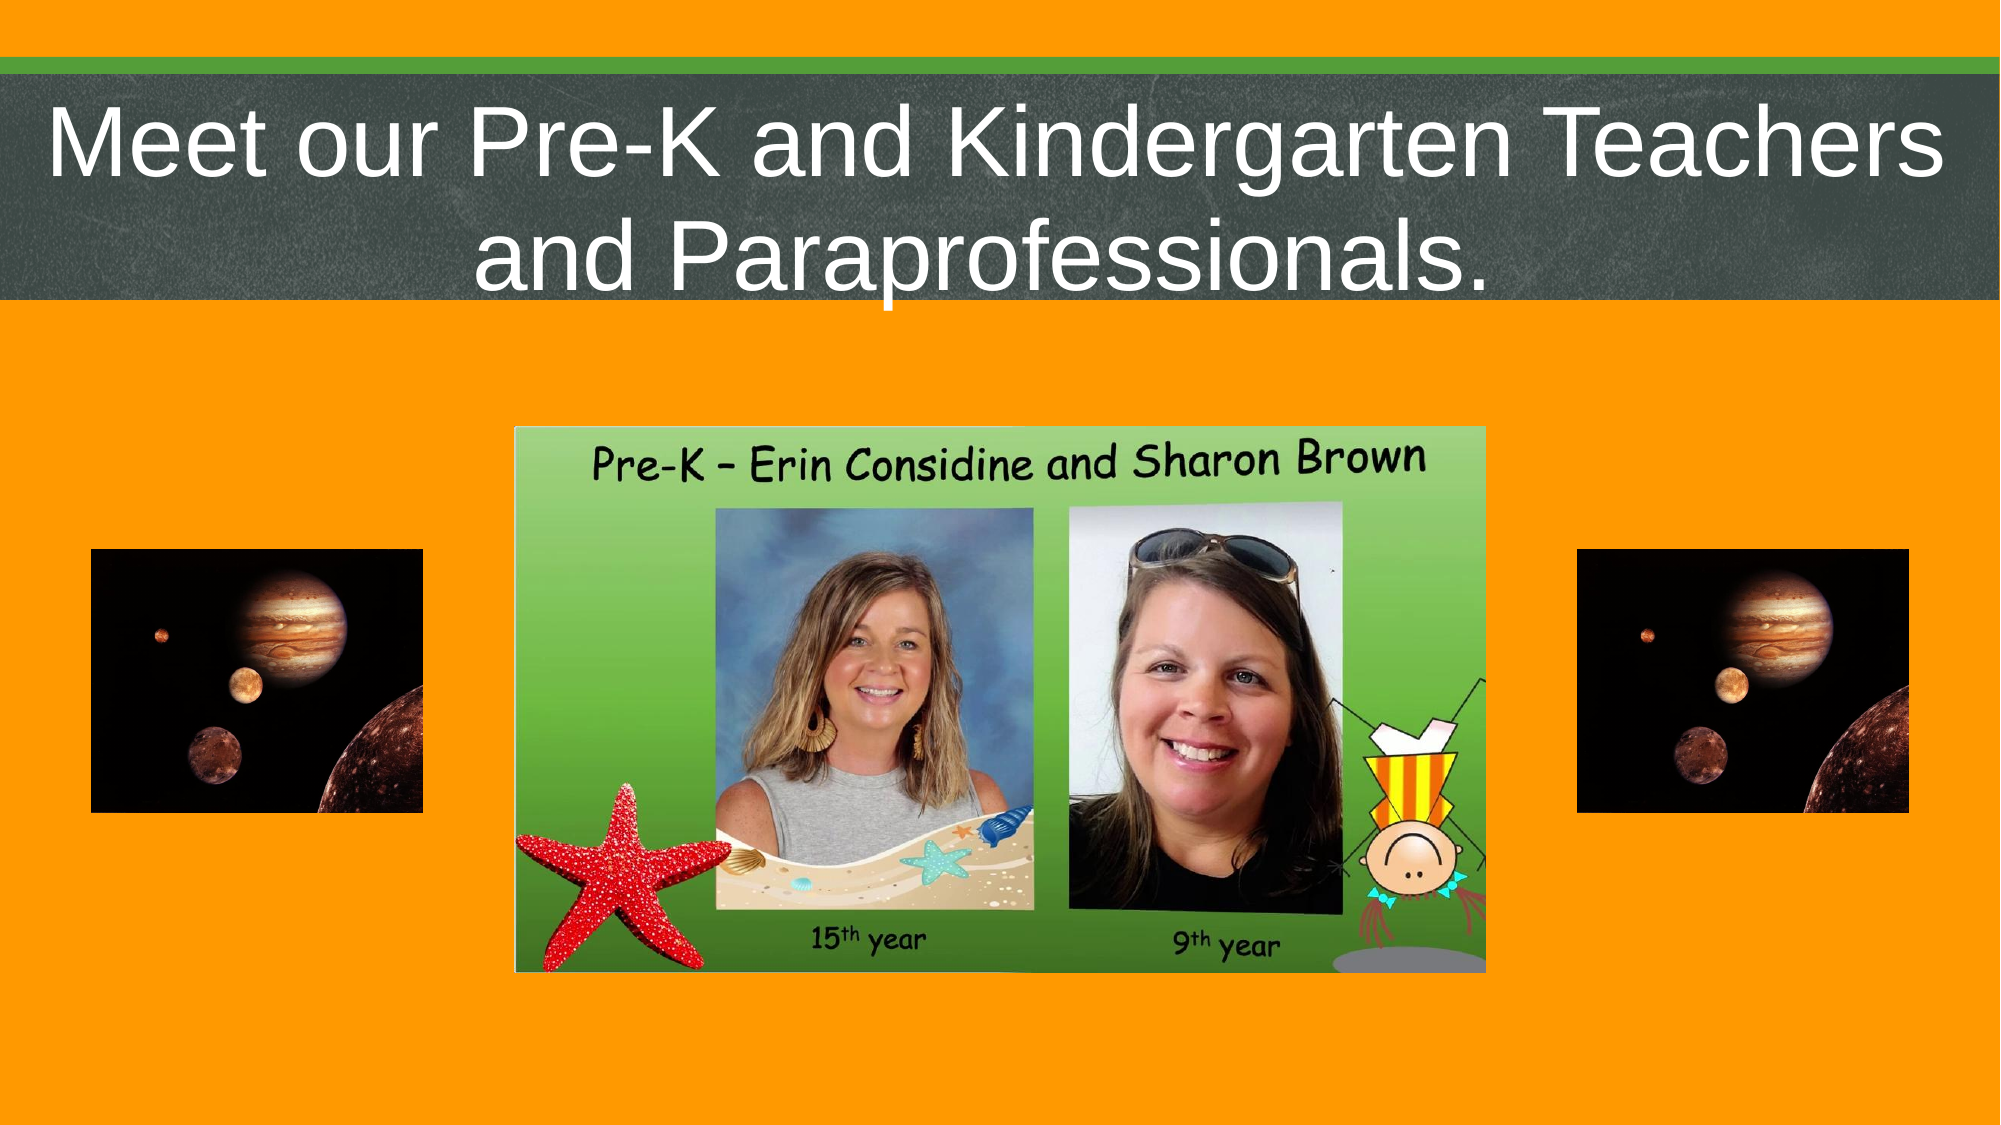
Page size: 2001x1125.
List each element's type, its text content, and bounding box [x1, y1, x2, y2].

title Meet our Pre-K and Kindergarten Teachers and Paraprofessionals. [26, 78, 1968, 320]
picture [1576, 549, 1909, 813]
picture [514, 426, 1486, 973]
picture [0, 74, 2000, 300]
picture [91, 549, 424, 813]
